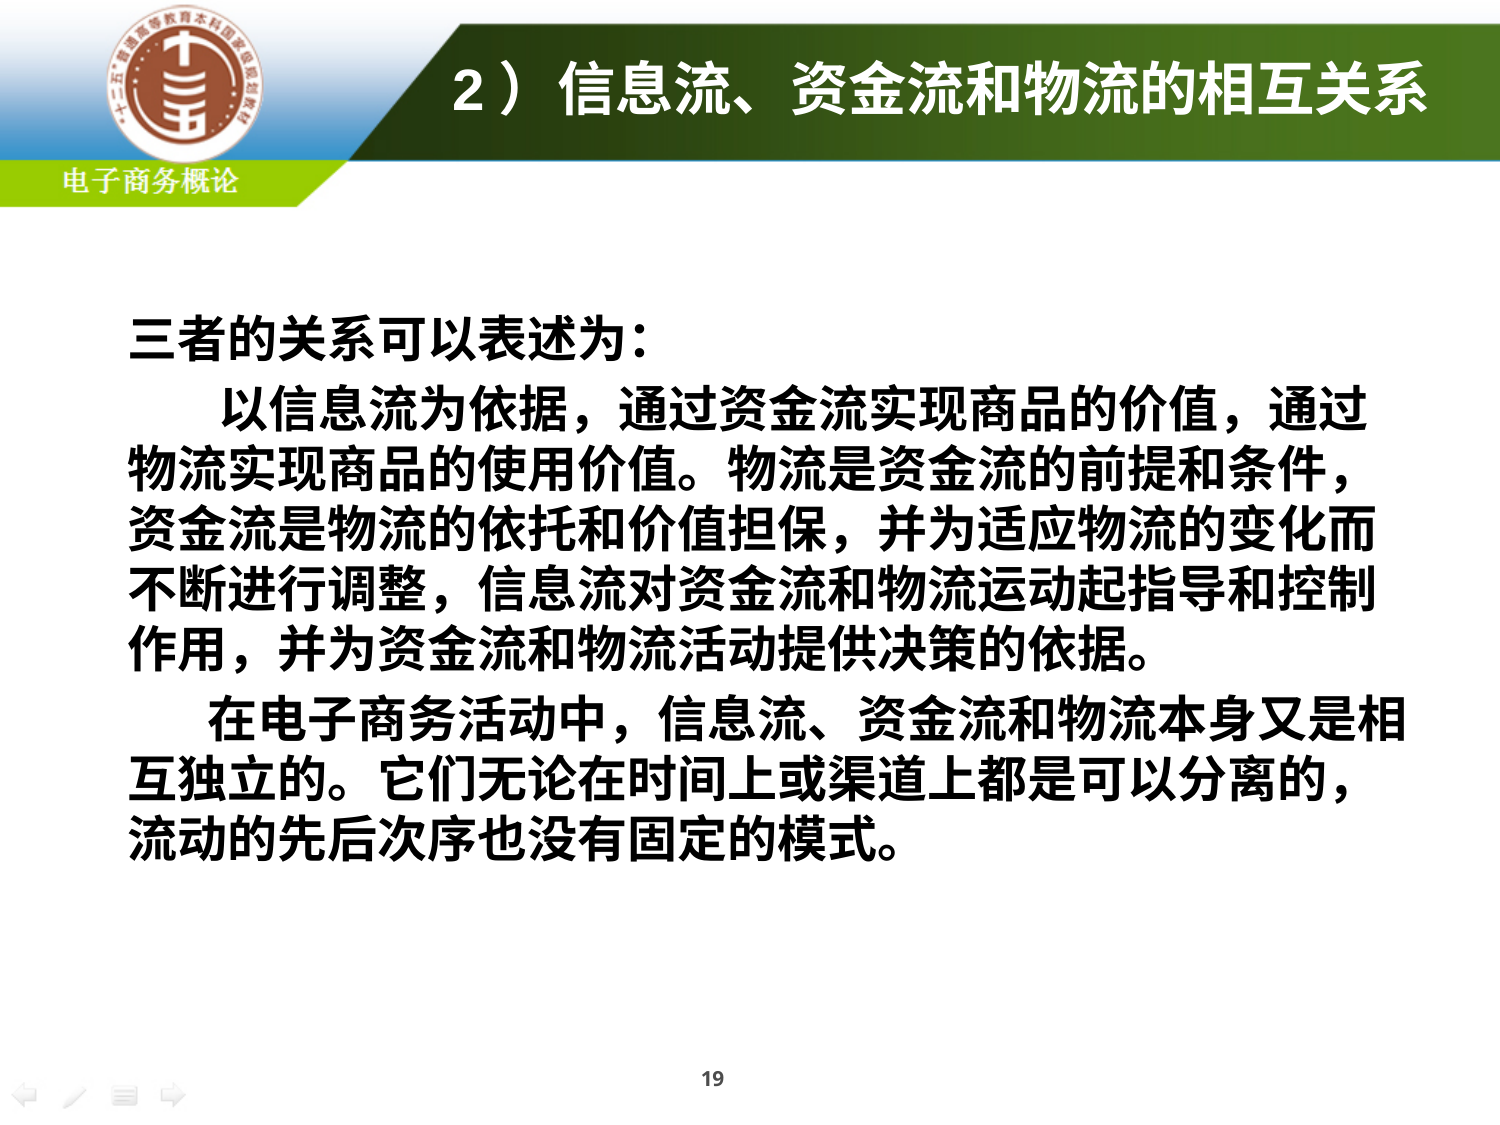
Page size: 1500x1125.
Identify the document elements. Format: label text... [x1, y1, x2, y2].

list 三者的关系可以表述为： 以信息流为依据，通过资金流实现商品的价值，通过物流实现商品的使用价值。物流是资金流的前提和条件，资金流是物流的依托和价值担保，并为适应物流的变化而不断进行调整，信息流对资金流和物流运动起指导和控制作用，并为资金流和物流活动提供决策的依据。 在电子商务活动中，信息流、资金流和物流本身又是相互独立的。它们无论在时间上或渠道上都是可以分离的，流动的先后次序也没有固定的模式。 [112, 299, 1426, 938]
text_box 19 [537, 1058, 888, 1109]
text_box [53, 1058, 467, 1109]
picture [0, 0, 1500, 1125]
title 2）信息流、资金流和物流的相互关系 [437, 37, 1500, 137]
